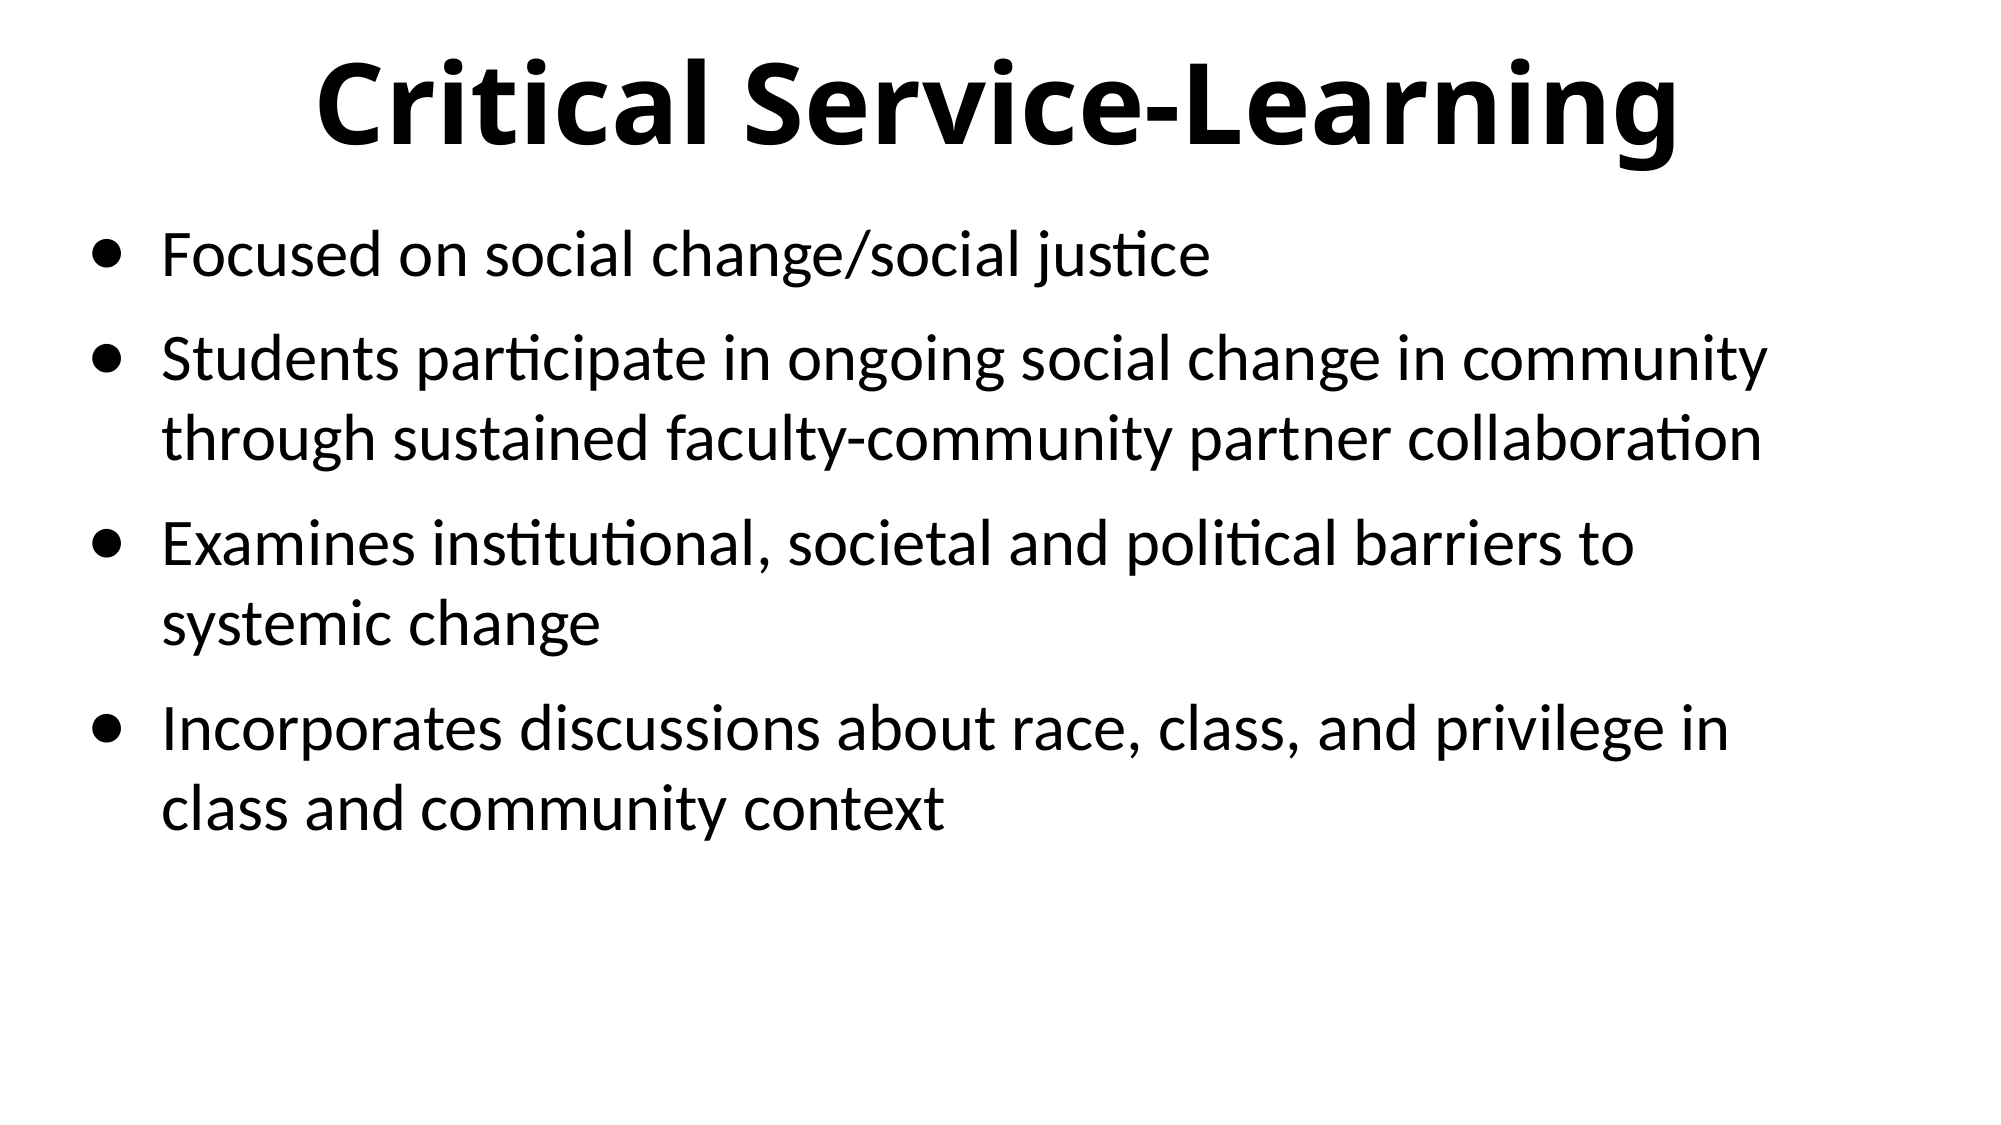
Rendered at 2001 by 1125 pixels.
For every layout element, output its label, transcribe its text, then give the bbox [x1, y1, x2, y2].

list Focused on social change/social justice Students participate in ongoing social change in community through sustained faculty-community partner collaboration Examines institutional, societal and political barriers to systemic change Incorporates discussions about race, class, and privilege in class and community context [66, 189, 1882, 1050]
title Critical Service-Learning [66, 12, 1931, 138]
